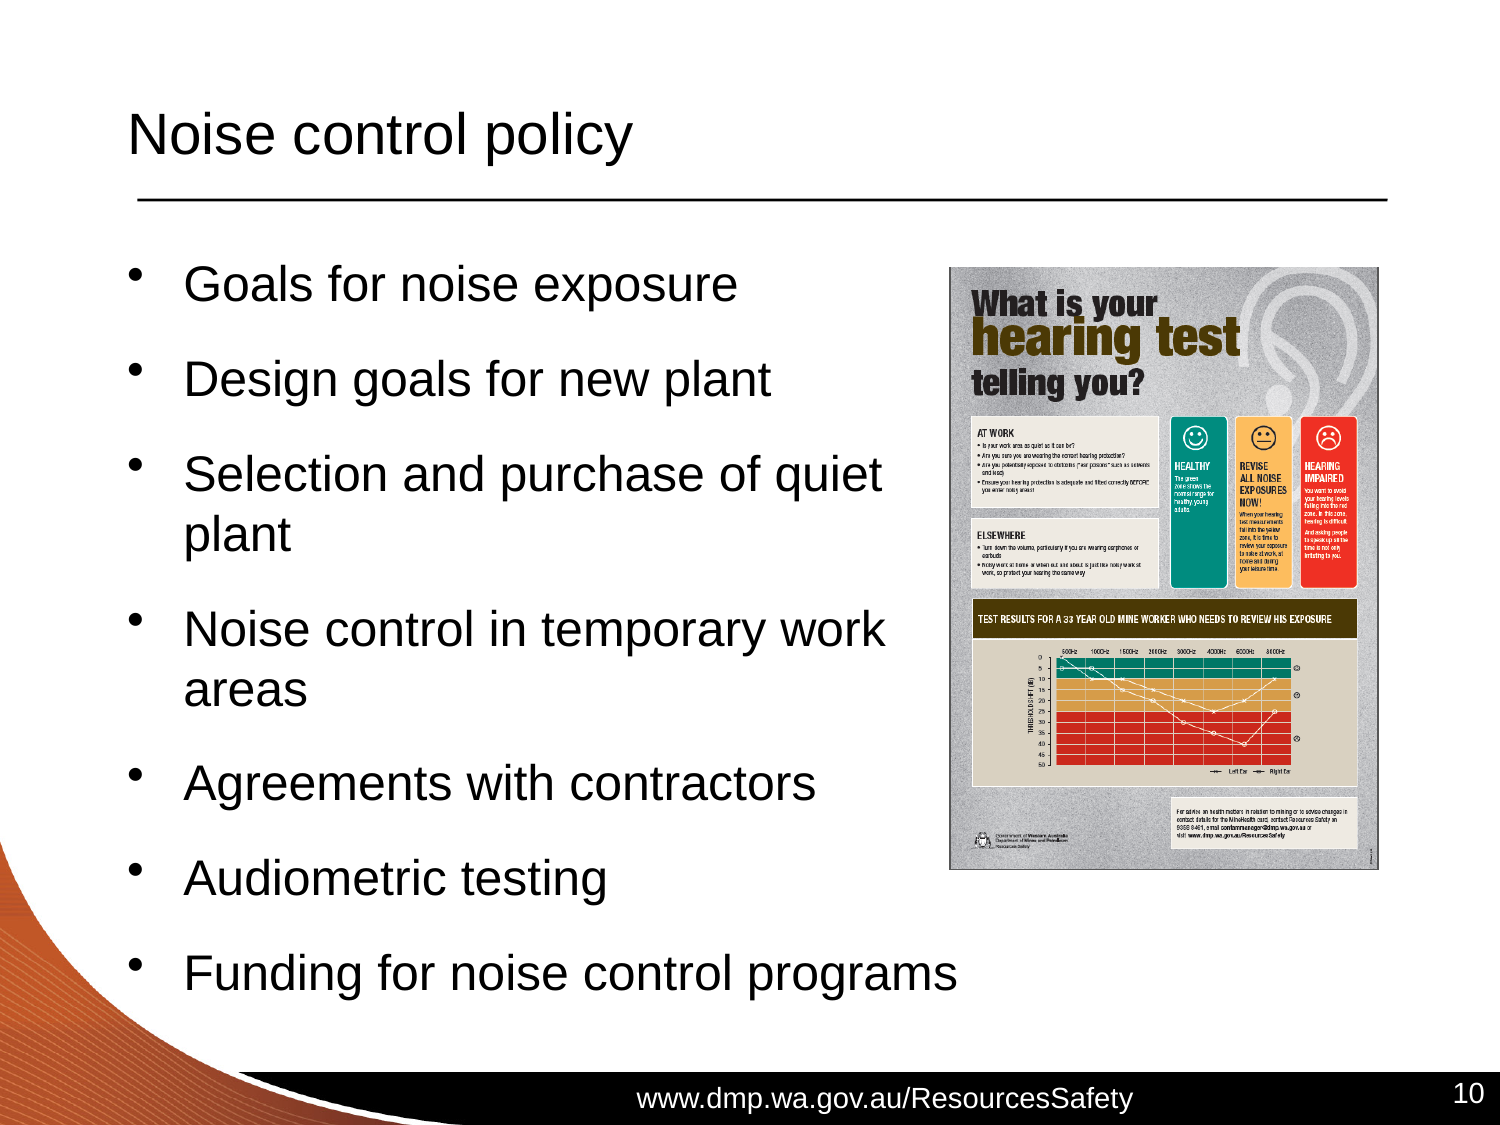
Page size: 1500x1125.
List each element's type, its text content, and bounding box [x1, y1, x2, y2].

list Goals for noise exposure Design goals for new plant Selection and purchase of quiet plant Noise control in temporary work areas Agreements with contractors Audiometric testing Funding for noise control programs [112, 243, 1305, 981]
picture [0, 266, 1500, 1125]
title Noise control policy [112, 37, 1388, 225]
slide_number 10 [1187, 1066, 1500, 1125]
